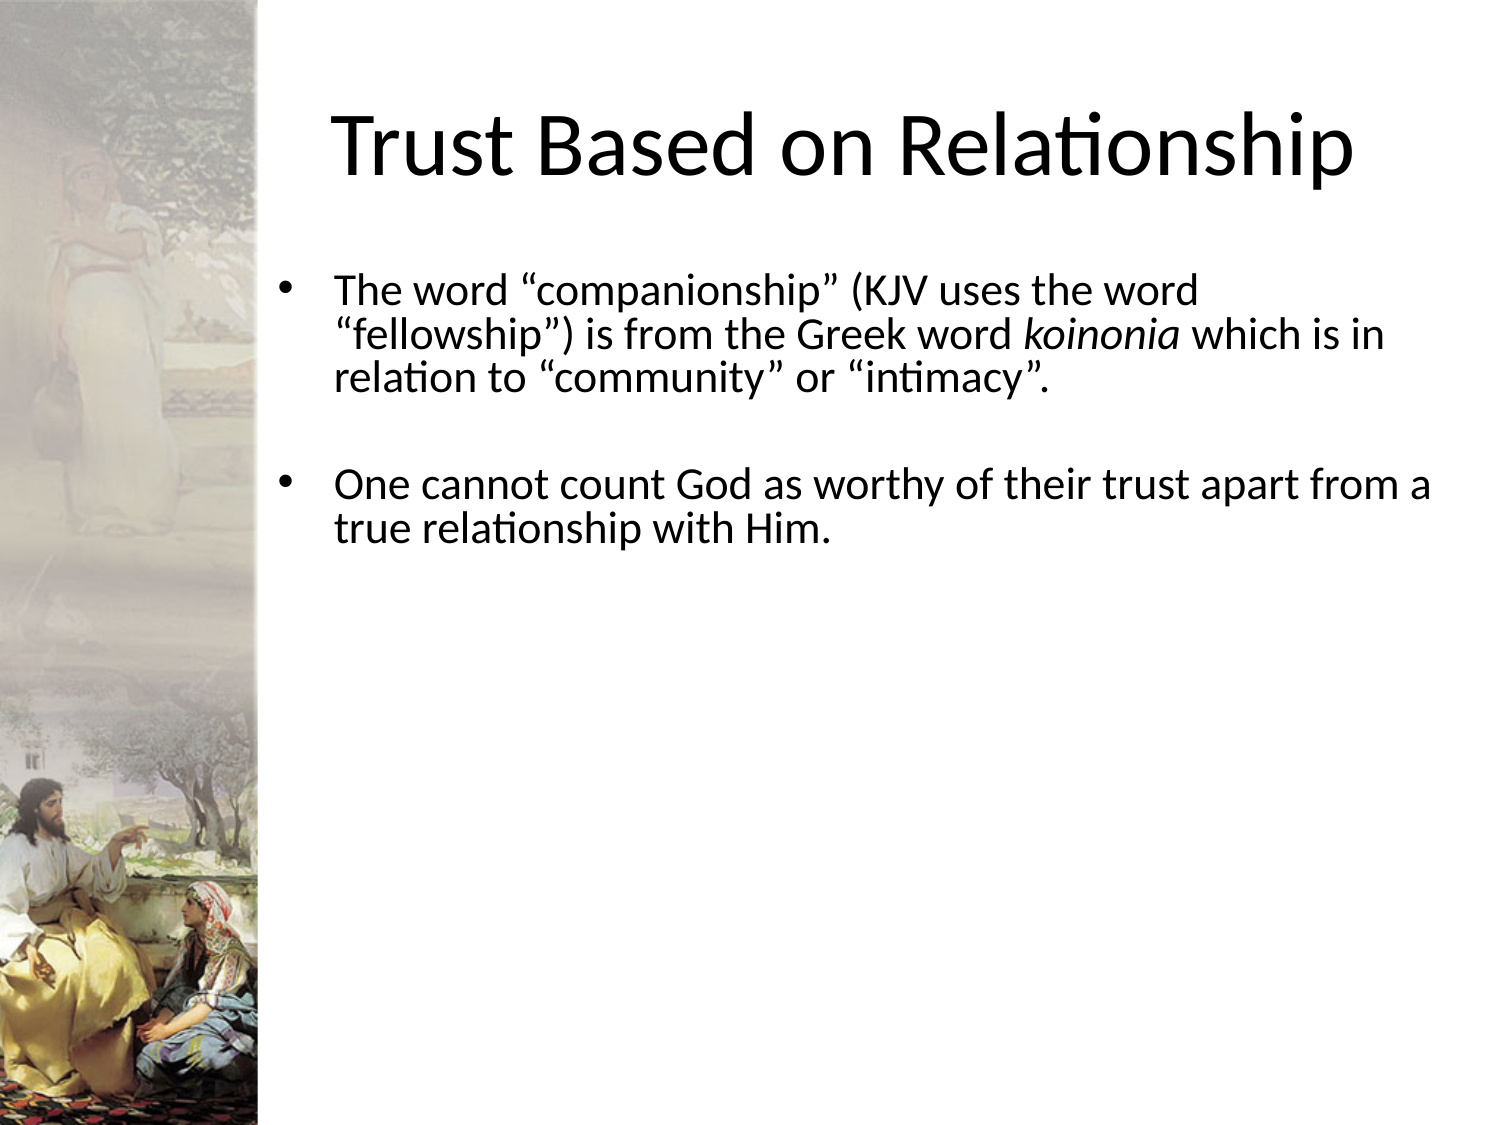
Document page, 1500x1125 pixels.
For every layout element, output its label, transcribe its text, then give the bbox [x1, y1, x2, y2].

list The word “companionship” (KJV uses the word “fellowship”) is from the Greek word koinonia which is in relation to “community” or “intimacy”. One cannot count God as worthy of their trust apart from a true relationship with Him. [262, 262, 1451, 1006]
picture [0, 0, 1500, 1125]
title Trust Based on Relationship [262, 44, 1426, 233]
